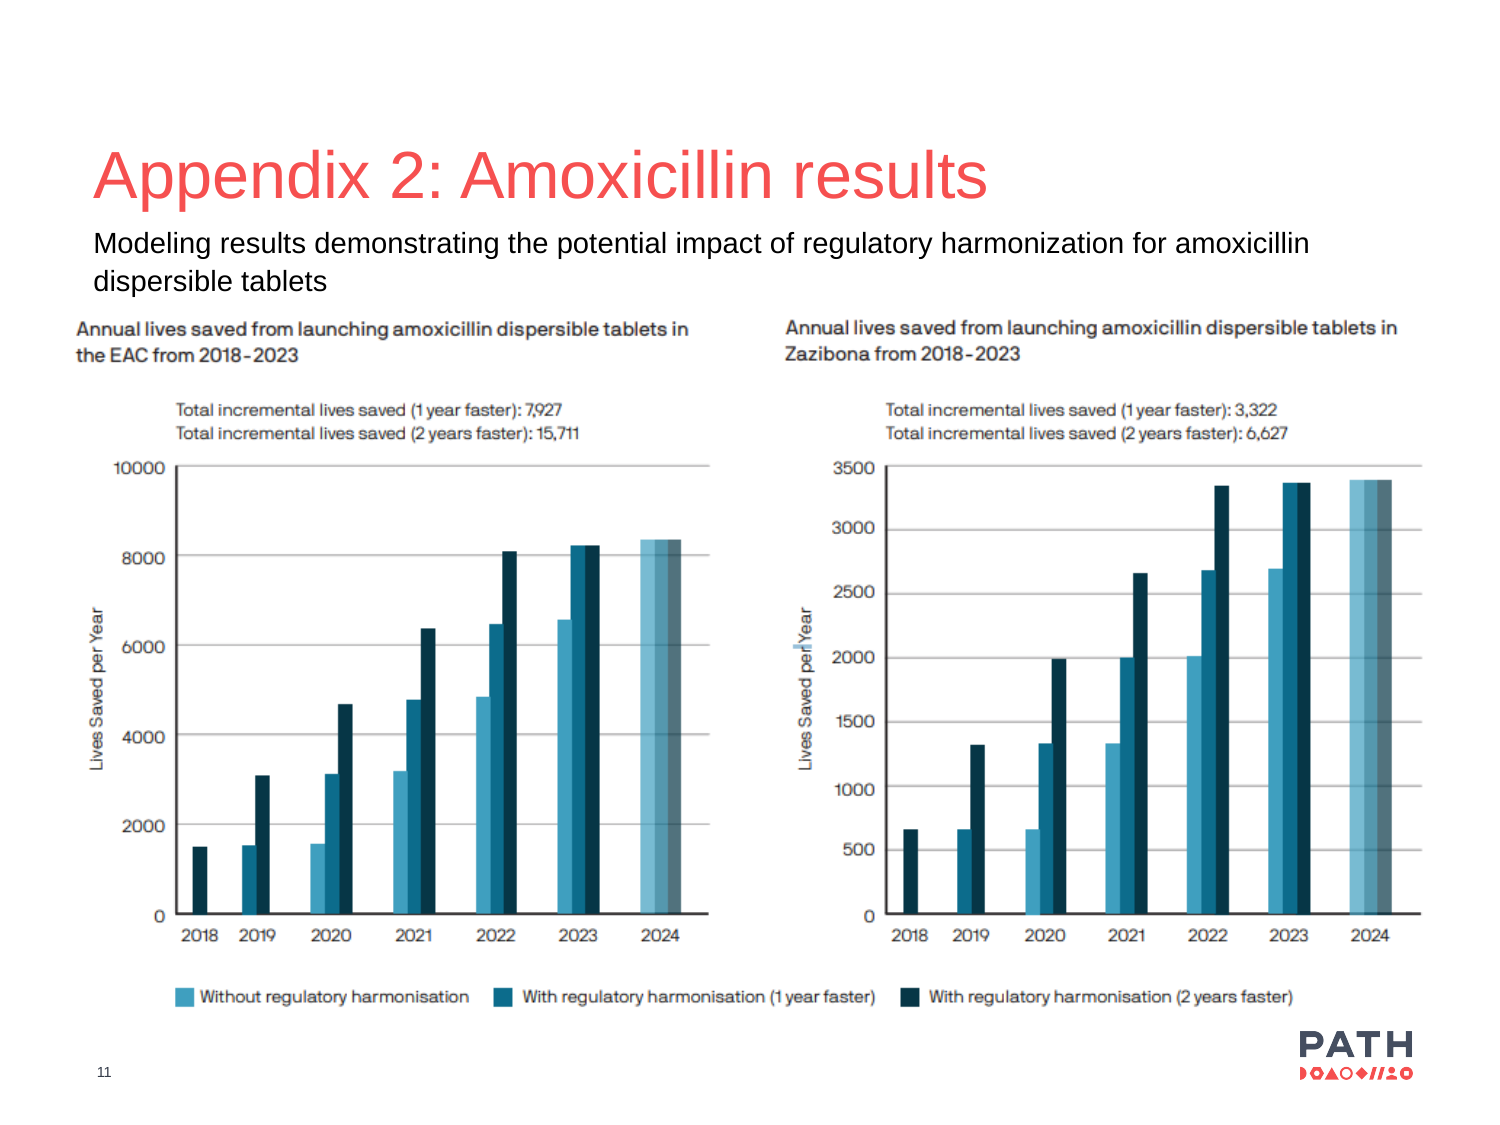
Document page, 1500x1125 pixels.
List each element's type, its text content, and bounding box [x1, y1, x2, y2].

picture [1300, 1031, 1413, 1080]
text_box Appendix 2: Amoxicillin results [93, 128, 1413, 212]
text_box Modeling results demonstrating the potential impact of regulatory harmonization for amoxicillin dispersible tablets [93, 221, 1413, 297]
picture [49, 304, 1457, 1026]
